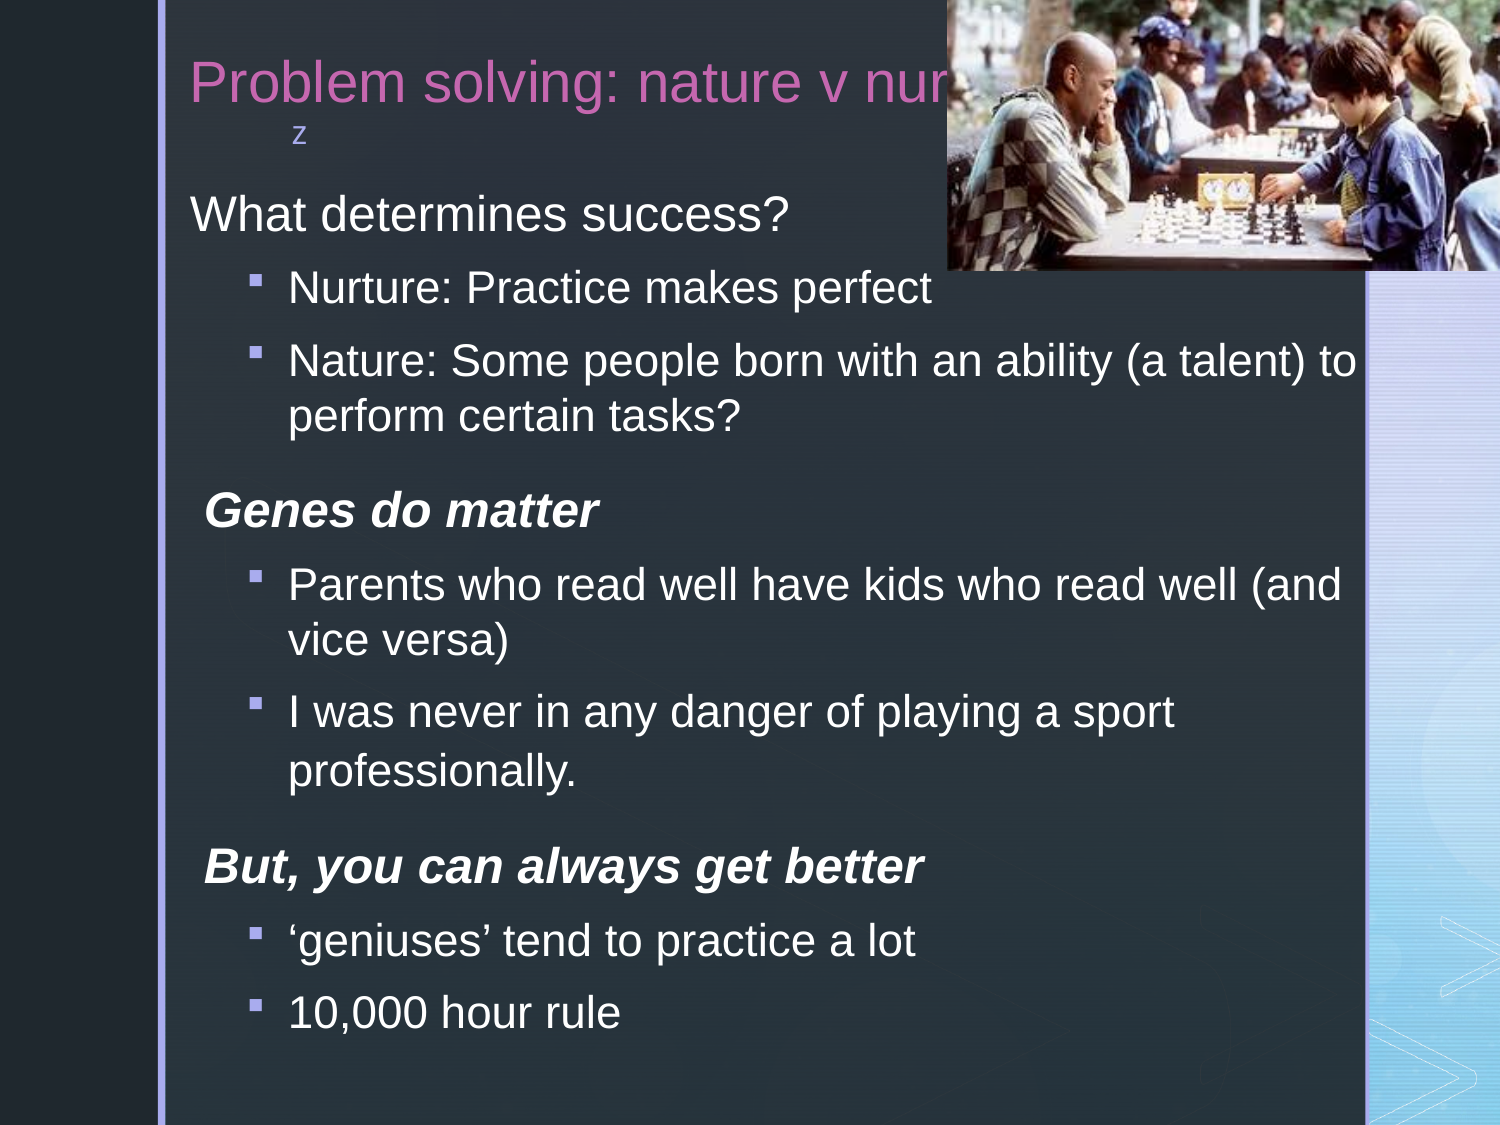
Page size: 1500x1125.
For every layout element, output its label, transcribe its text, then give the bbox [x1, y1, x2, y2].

picture [946, 0, 1500, 1125]
title Problem solving: nature v nurture [174, 45, 946, 161]
list What determines success? Nurture: Practice makes perfect Nature: Some people born with an ability (a talent) to perform certain tasks? Genes do matter Parents who read well have kids who read well (and vice versa) I was never in any danger of playing a sport professionally. But, you can always get better ‘geniuses’ tend to practice a lot 10,000 hour rule [174, 161, 1425, 1092]
